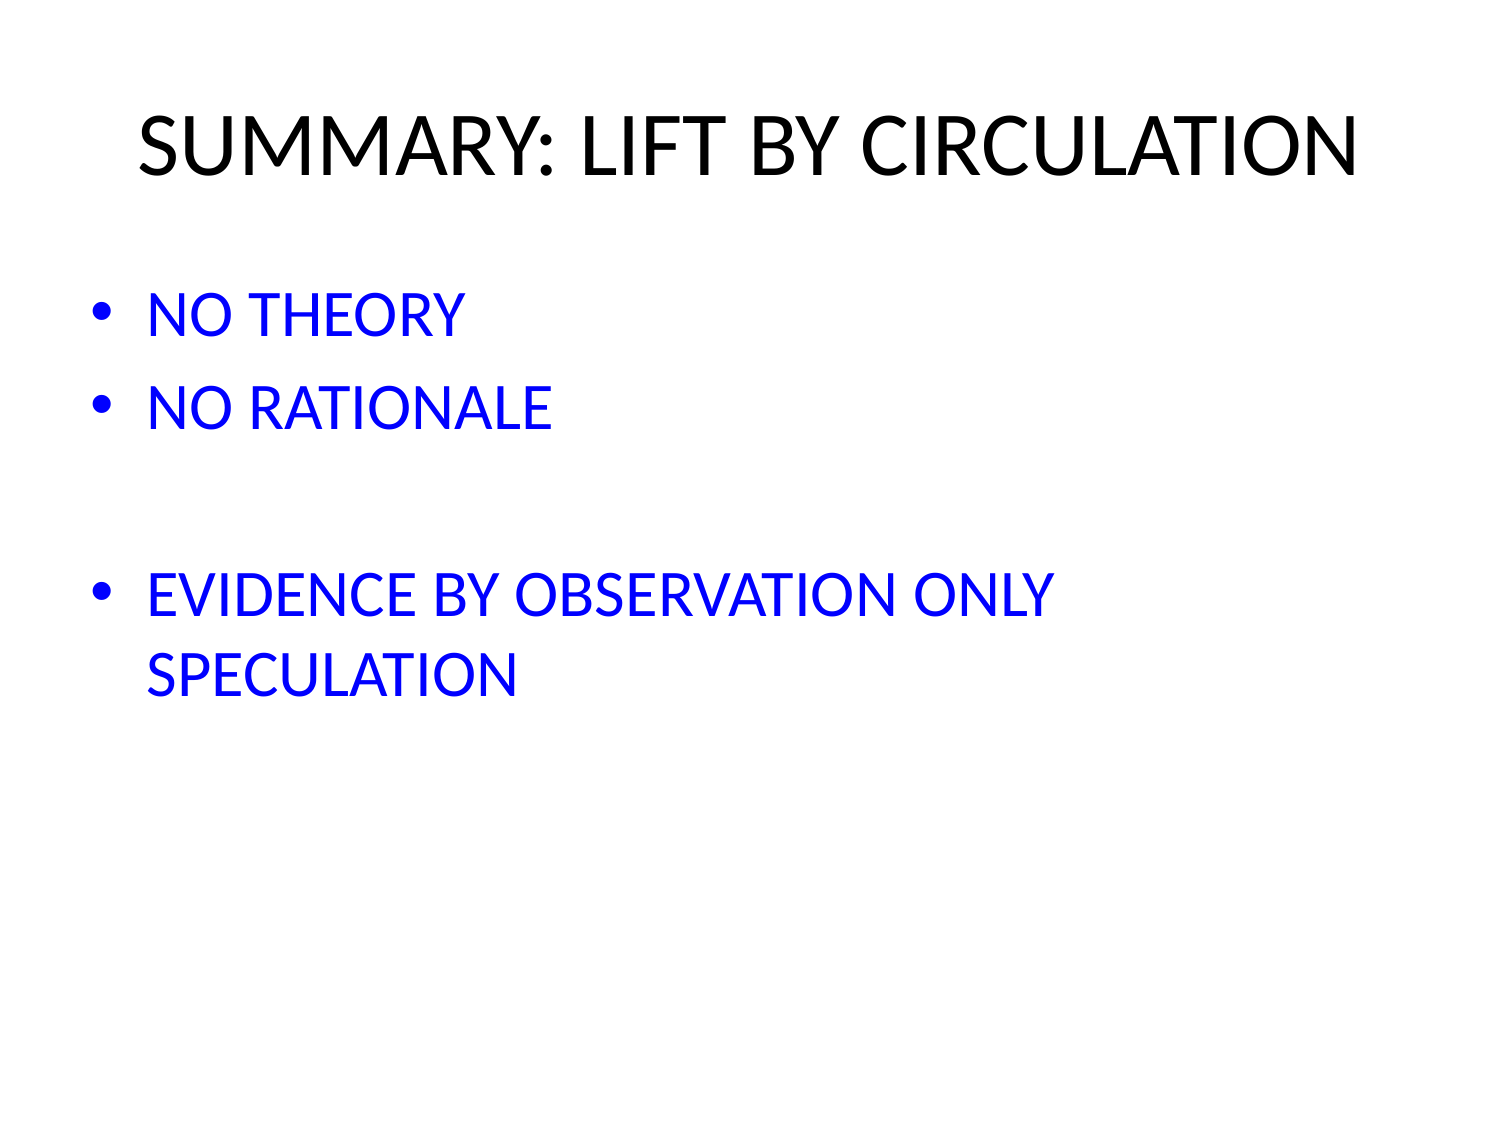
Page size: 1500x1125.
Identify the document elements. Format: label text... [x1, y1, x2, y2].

list NO THEORY NO RATIONALE EVIDENCE BY OBSERVATION ONLY SPECULATION [75, 262, 1425, 1005]
title SUMMARY: LIFT BY CIRCULATION [75, 45, 1425, 233]
